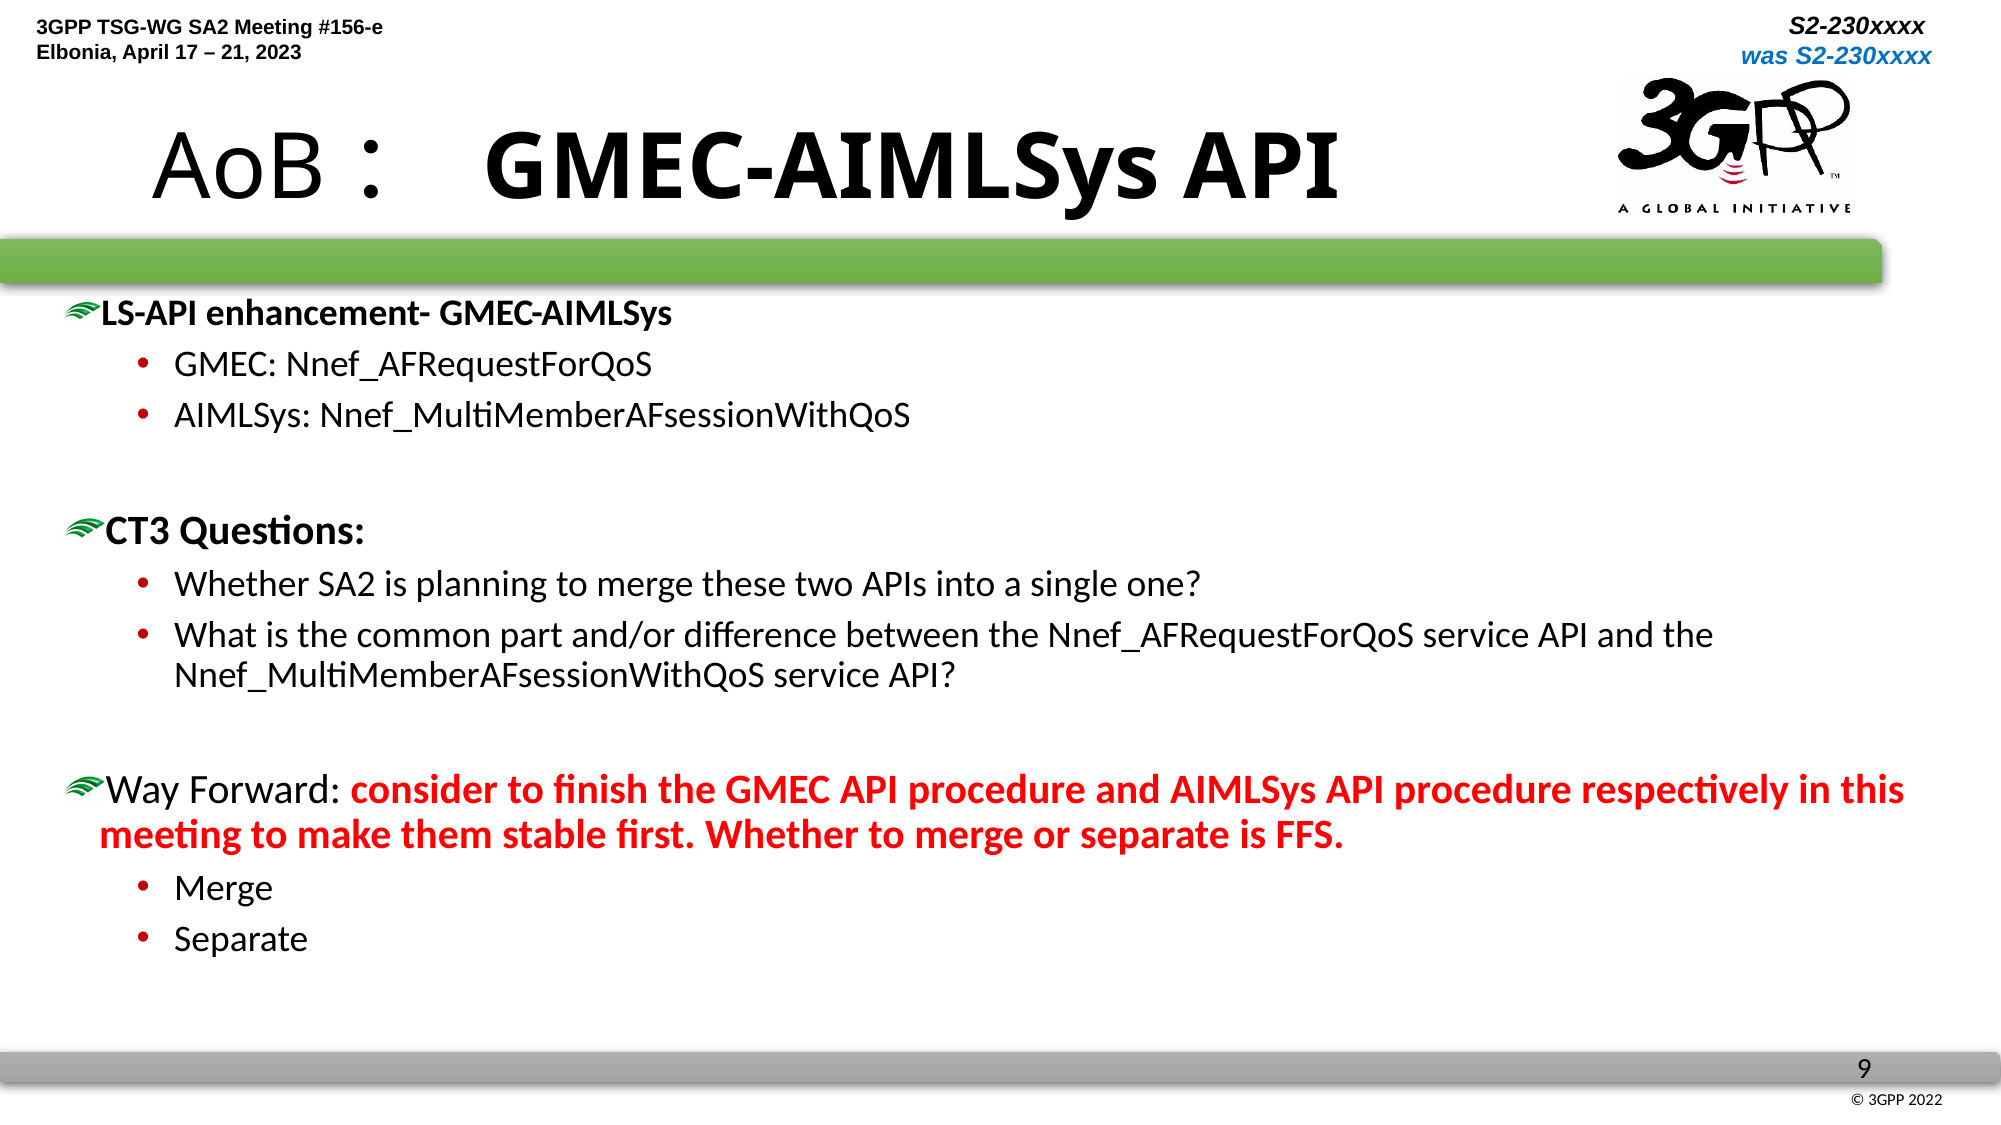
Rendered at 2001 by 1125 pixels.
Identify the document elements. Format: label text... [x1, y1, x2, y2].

picture [61, 514, 106, 544]
title AoB： GMEC-AIMLSys API [137, 59, 1863, 278]
text_box LS-API enhancement- GMEC-AIMLSys GMEC: Nnef_AFRequestForQoS AIMLSys: Nnef_MultiMemberAFsessionWithQoS CT3 Questions: Whether SA2 is planning to merge these two APIs into a single one? What is the common part and/or difference between the Nnef_AFRequestForQoS service API and the Nnef_MultiMemberAFsessionWithQoS service API? Way Forward: consider to finish the GMEC API procedure and AIMLSys API procedure respectively in this meeting to make them stable first. Whether to merge or separate is FFS. Merge Separate [46, 286, 1944, 1075]
picture [61, 298, 102, 325]
picture [61, 772, 106, 803]
